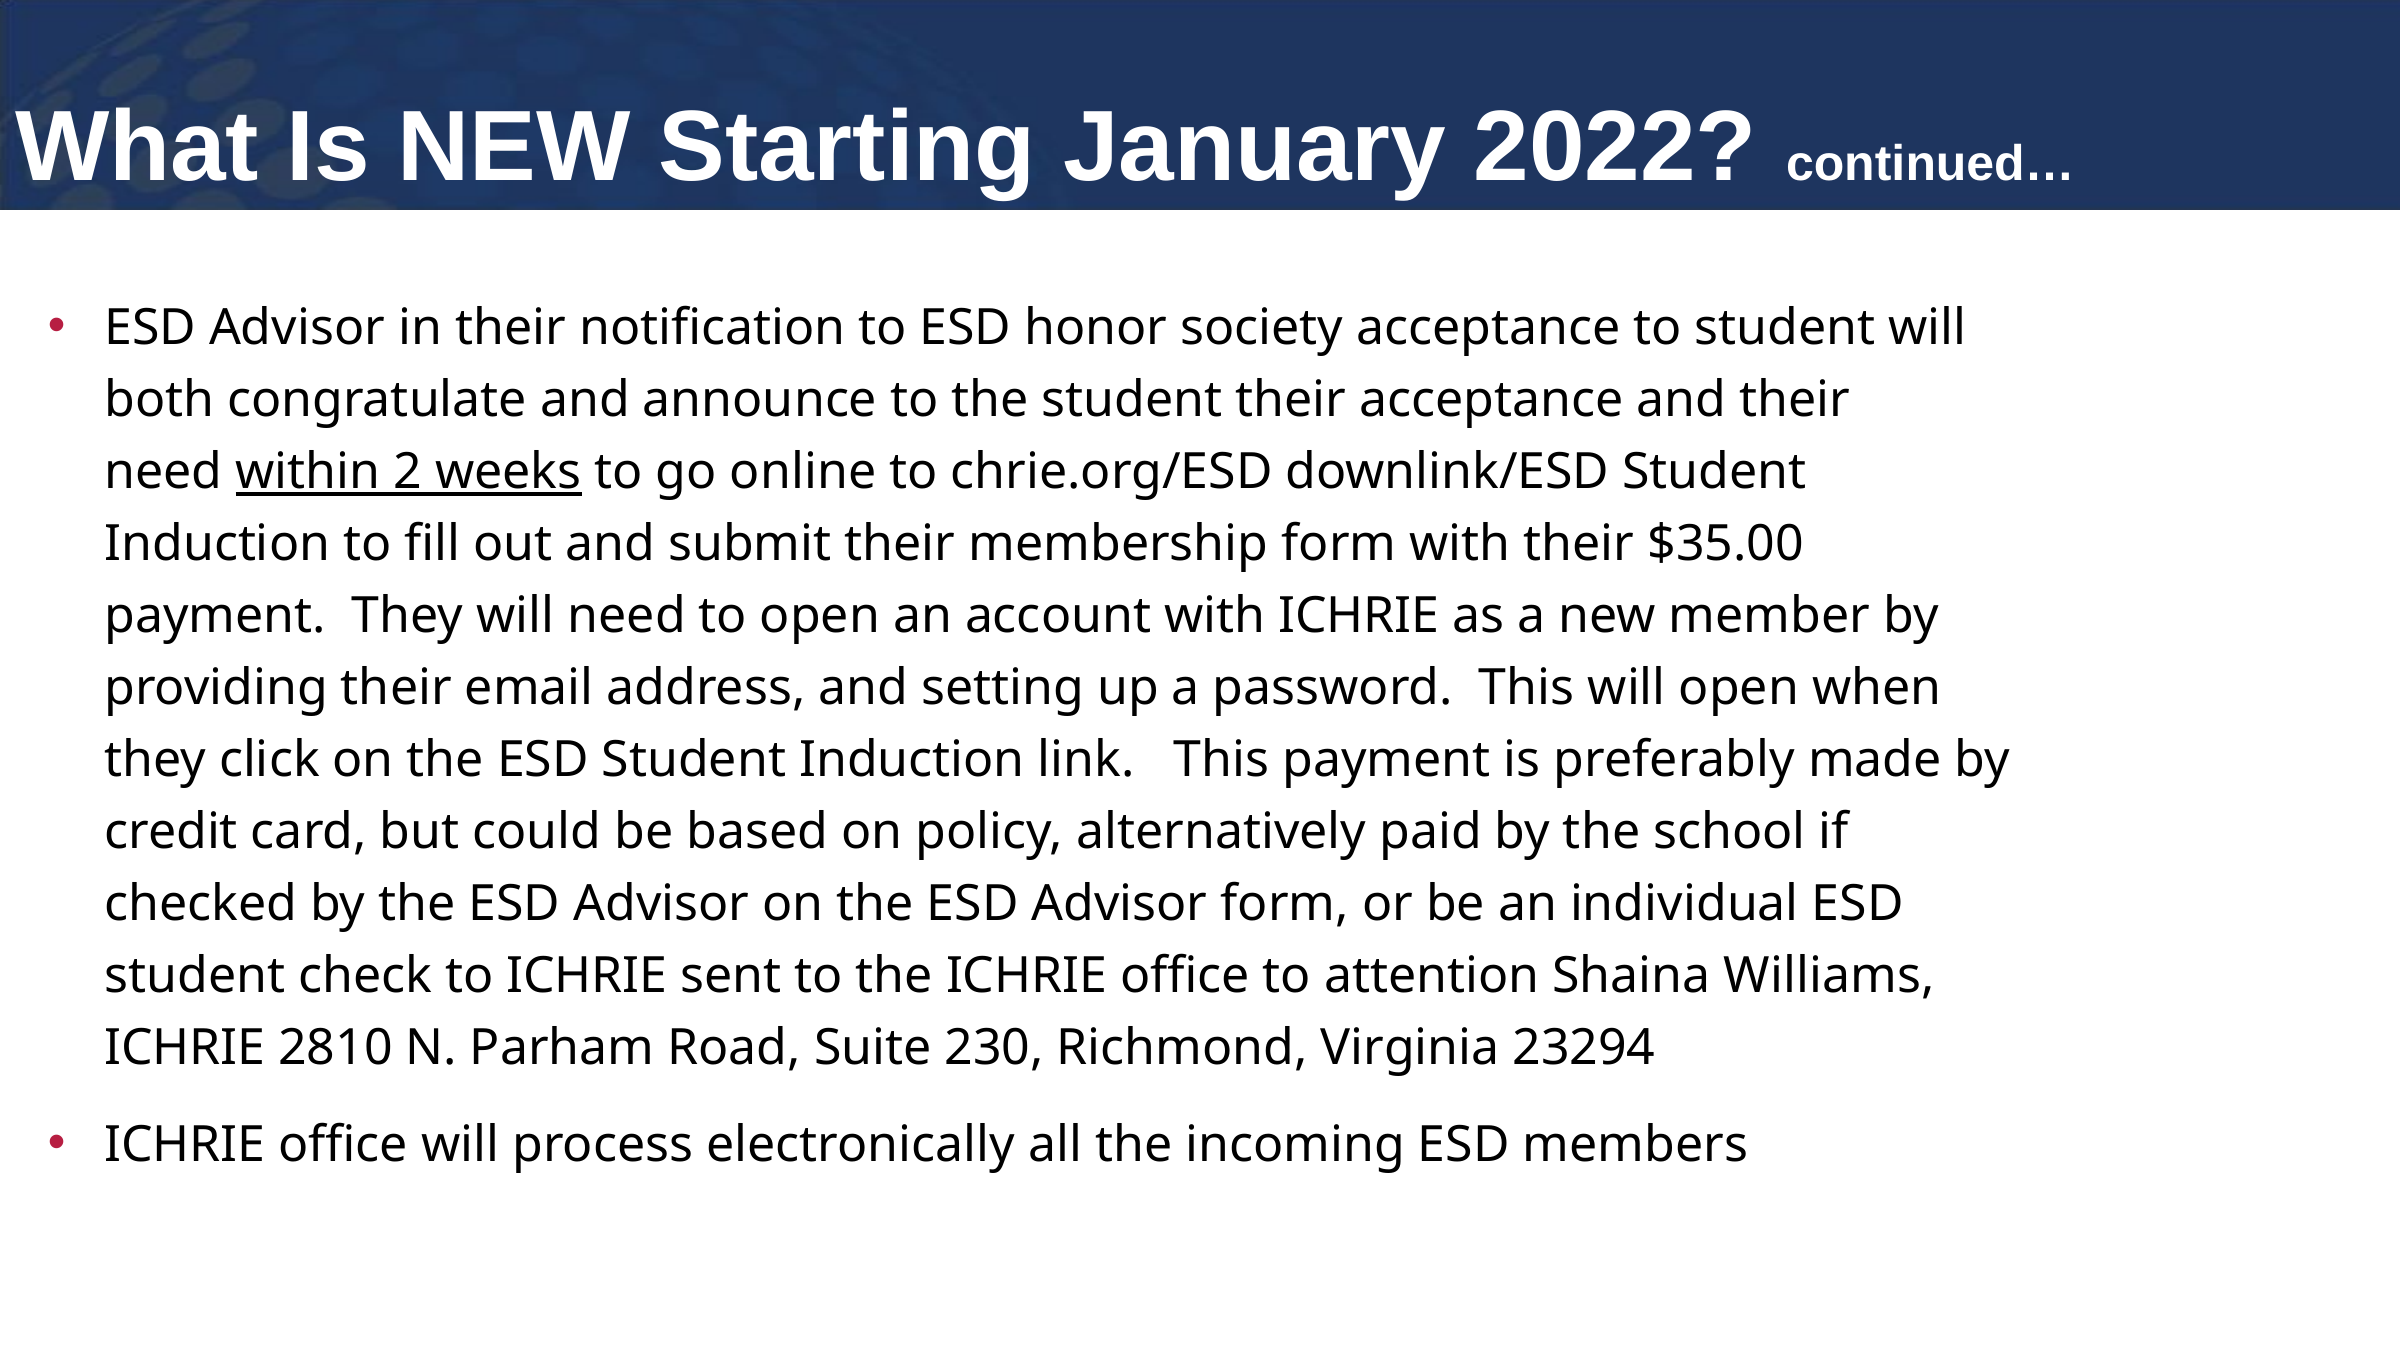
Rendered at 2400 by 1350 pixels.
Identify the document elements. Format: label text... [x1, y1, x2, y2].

list ESD Advisor in their notification to ESD honor society acceptance to student will both congratulate and announce to the student their acceptance and their need within 2 weeks to go online to chrie.org/ESD downlink/ESD Student Induction to fill out and submit their membership form with their $35.00 payment. They will need to open an account with ICHRIE as a new member by providing their email address, and setting up a password. This will open when they click on the ESD Student Induction link. This payment is preferably made by credit card, but could be based on policy, alternatively paid by the school if checked by the ESD Advisor on the ESD Advisor form, or be an individual ESD student check to ICHRIE sent to the ICHRIE office to attention Shaina Williams, ICHRIE 2810 N. Parham Road, Suite 230, Richmond, Virginia 23294 ICHRIE office will process electronically all the incoming ESD members [14, 221, 2042, 1082]
picture [0, 0, 2400, 210]
